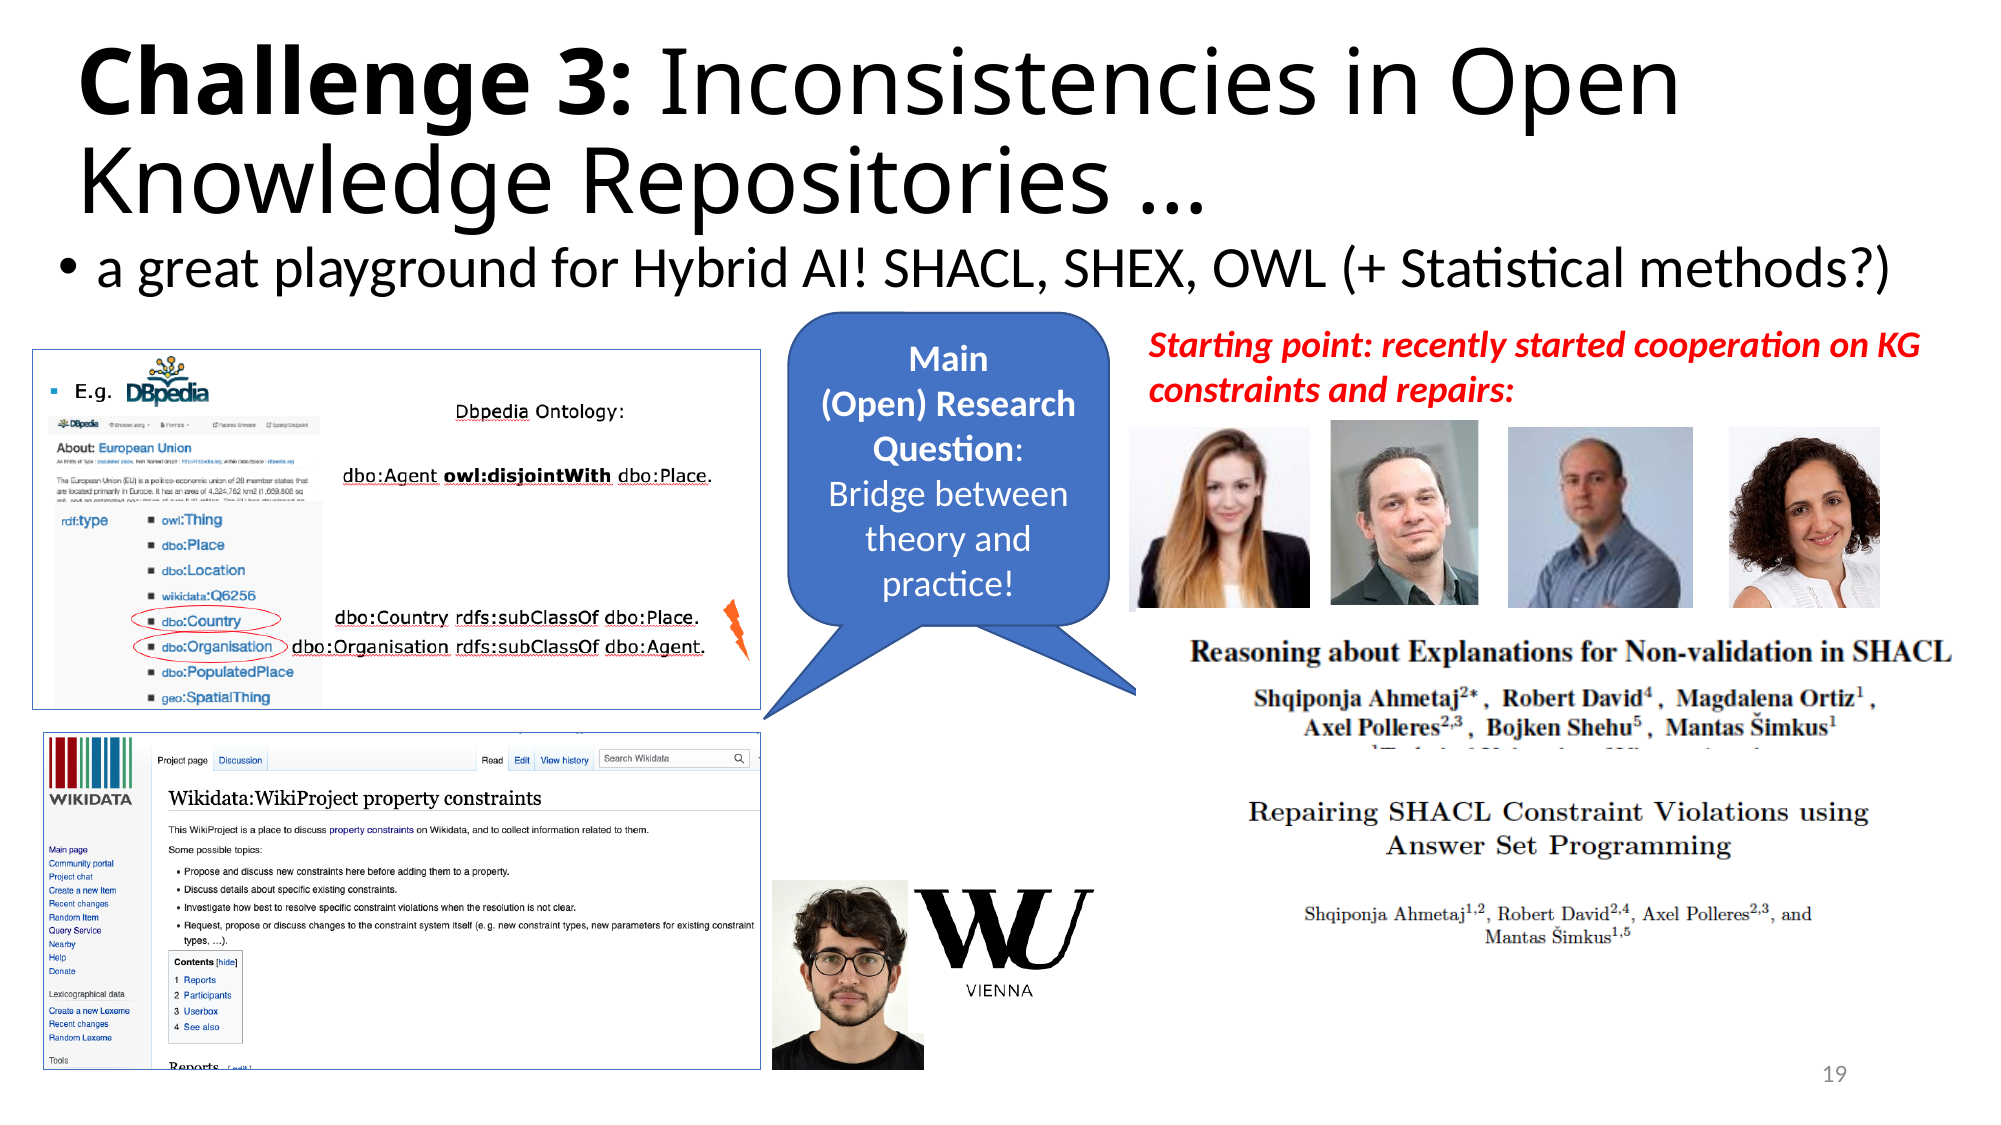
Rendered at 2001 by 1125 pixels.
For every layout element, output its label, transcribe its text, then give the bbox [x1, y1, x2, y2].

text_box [772, 312, 1975, 1070]
slide_number 19 [1412, 1070, 1863, 1103]
title Challenge 3: Inconsistencies in Open Knowledge Repositories … [61, 26, 1787, 229]
list a great playground for Hybrid AI! SHACL, SHEX, OWL (+ Statistical methods?) [43, 229, 1939, 944]
picture [32, 349, 761, 710]
picture [43, 732, 761, 1070]
